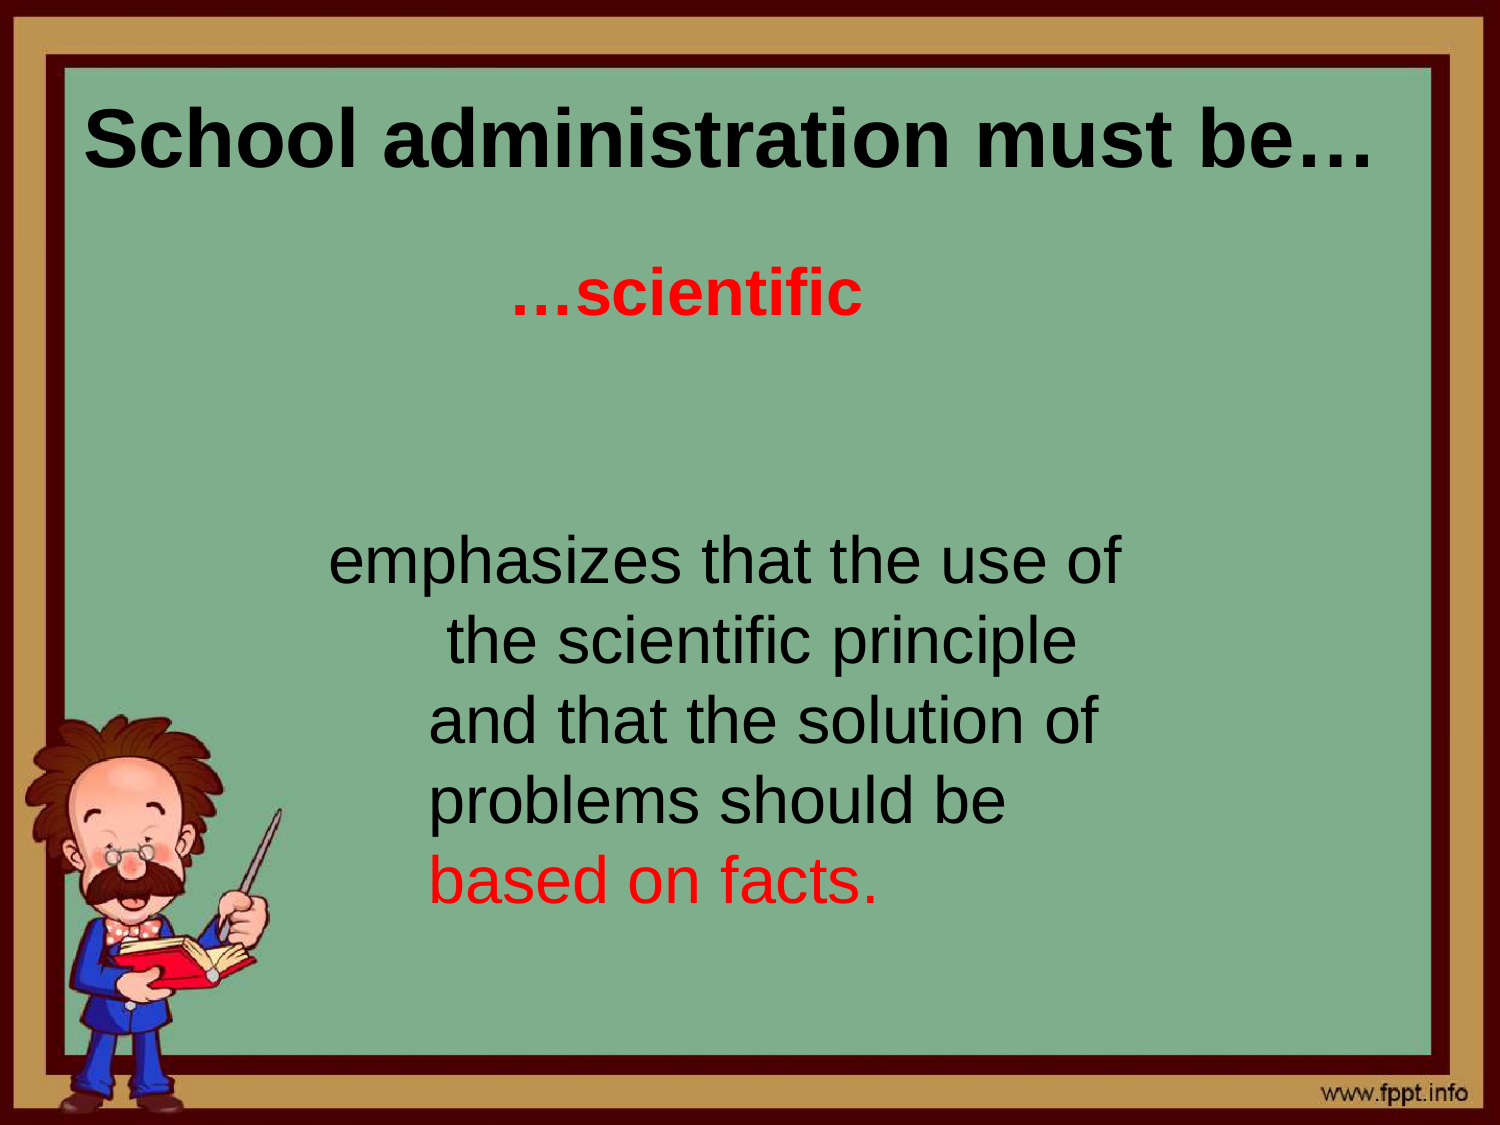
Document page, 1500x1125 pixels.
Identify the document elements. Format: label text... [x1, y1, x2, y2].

picture [0, 0, 1500, 1125]
title School administration must be… [81, 82, 1386, 273]
text_box …scientific emphasizes that the use of the scientific principle and that the solution of problems should be based on facts. [325, 247, 1126, 917]
